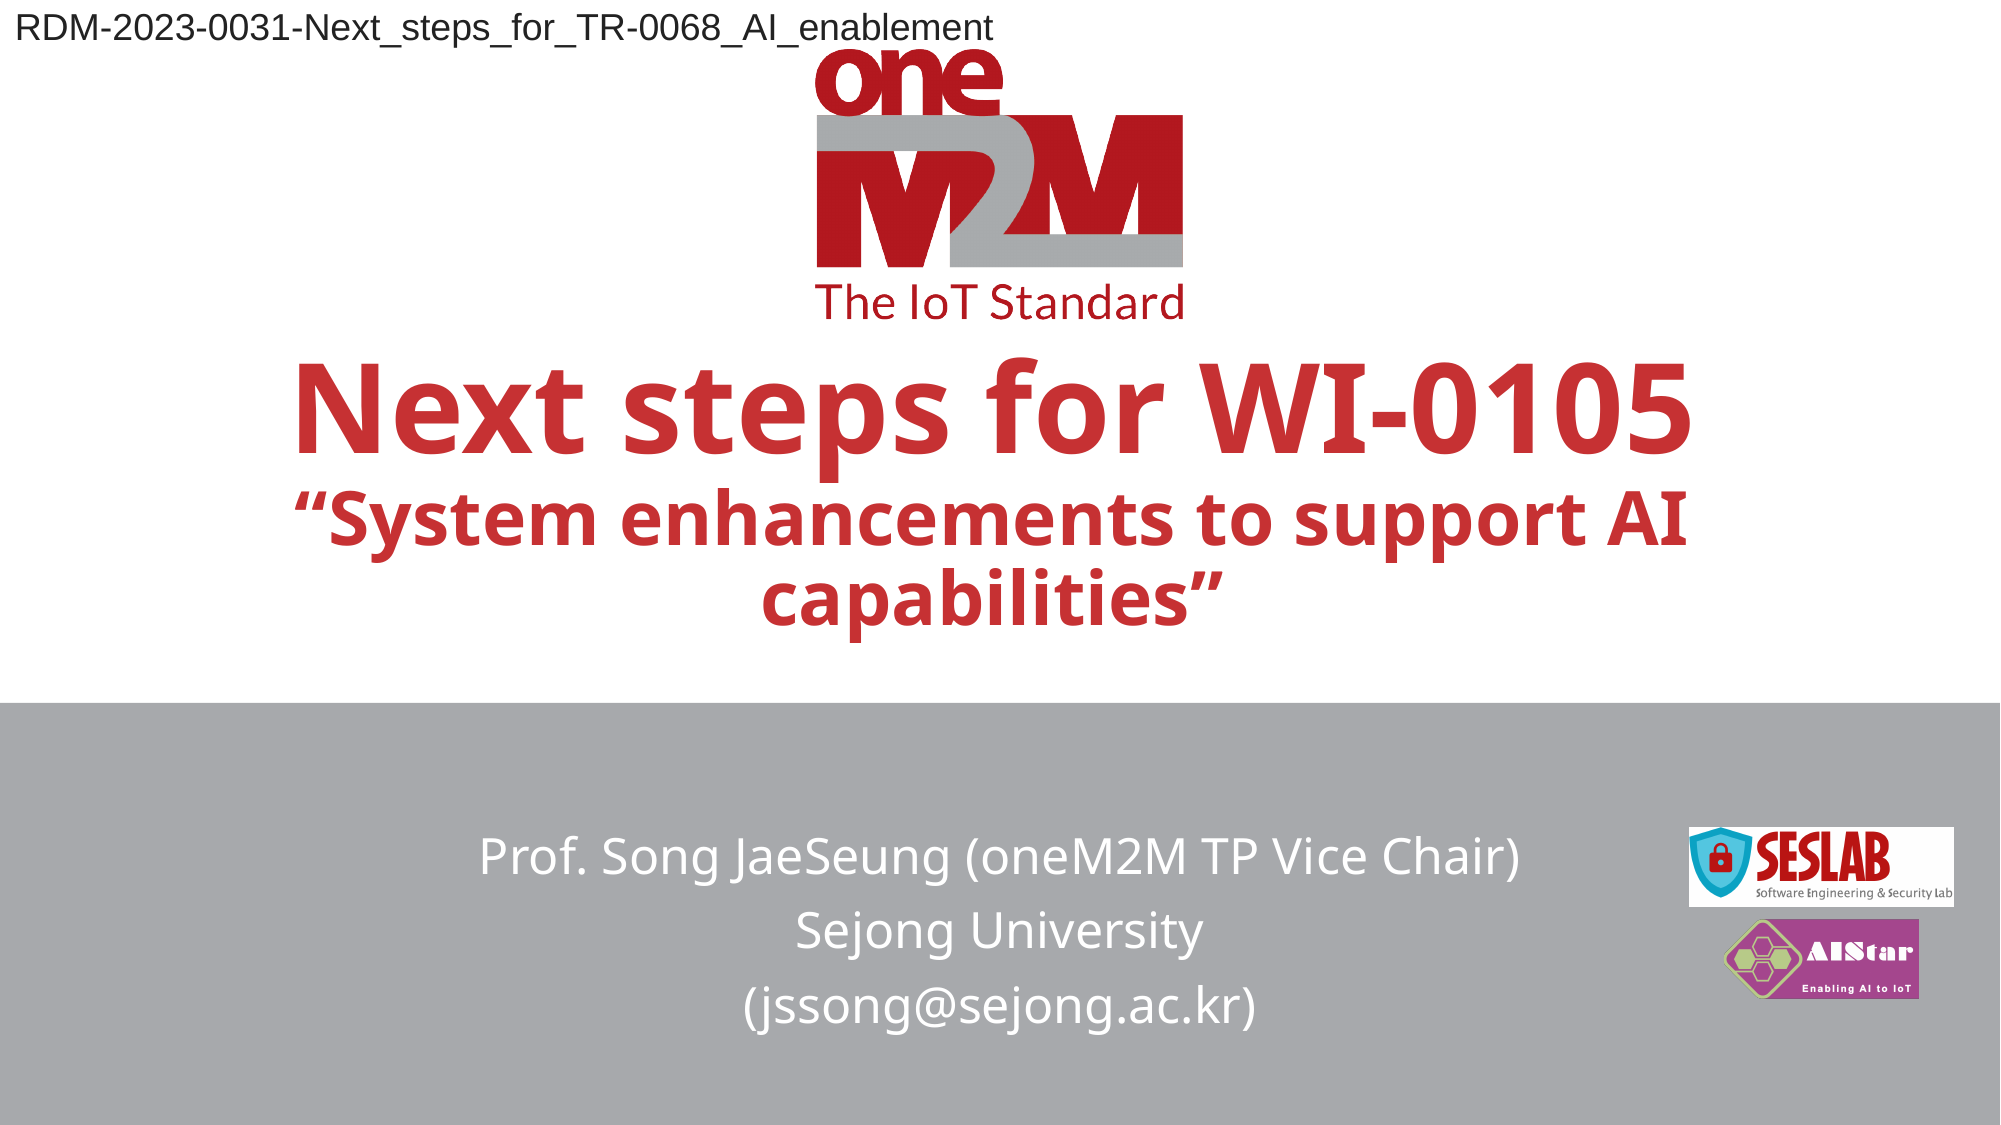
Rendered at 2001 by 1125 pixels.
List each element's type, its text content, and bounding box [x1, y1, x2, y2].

picture [1689, 827, 1954, 907]
picture [795, 55, 1202, 258]
subtitle Prof. Song JaeSeung (oneM2M TP Vice Chair) Sejong University (jssong@sejong.ac.kr) [249, 823, 1750, 1096]
text_box RDM-2023-0031-Next_steps_for_TR-0068_AI_enablement [0, 0, 1309, 55]
title Next steps for WI-0105 “System enhancements to support AI capabilities” [65, 258, 1919, 650]
picture [1723, 919, 1919, 999]
